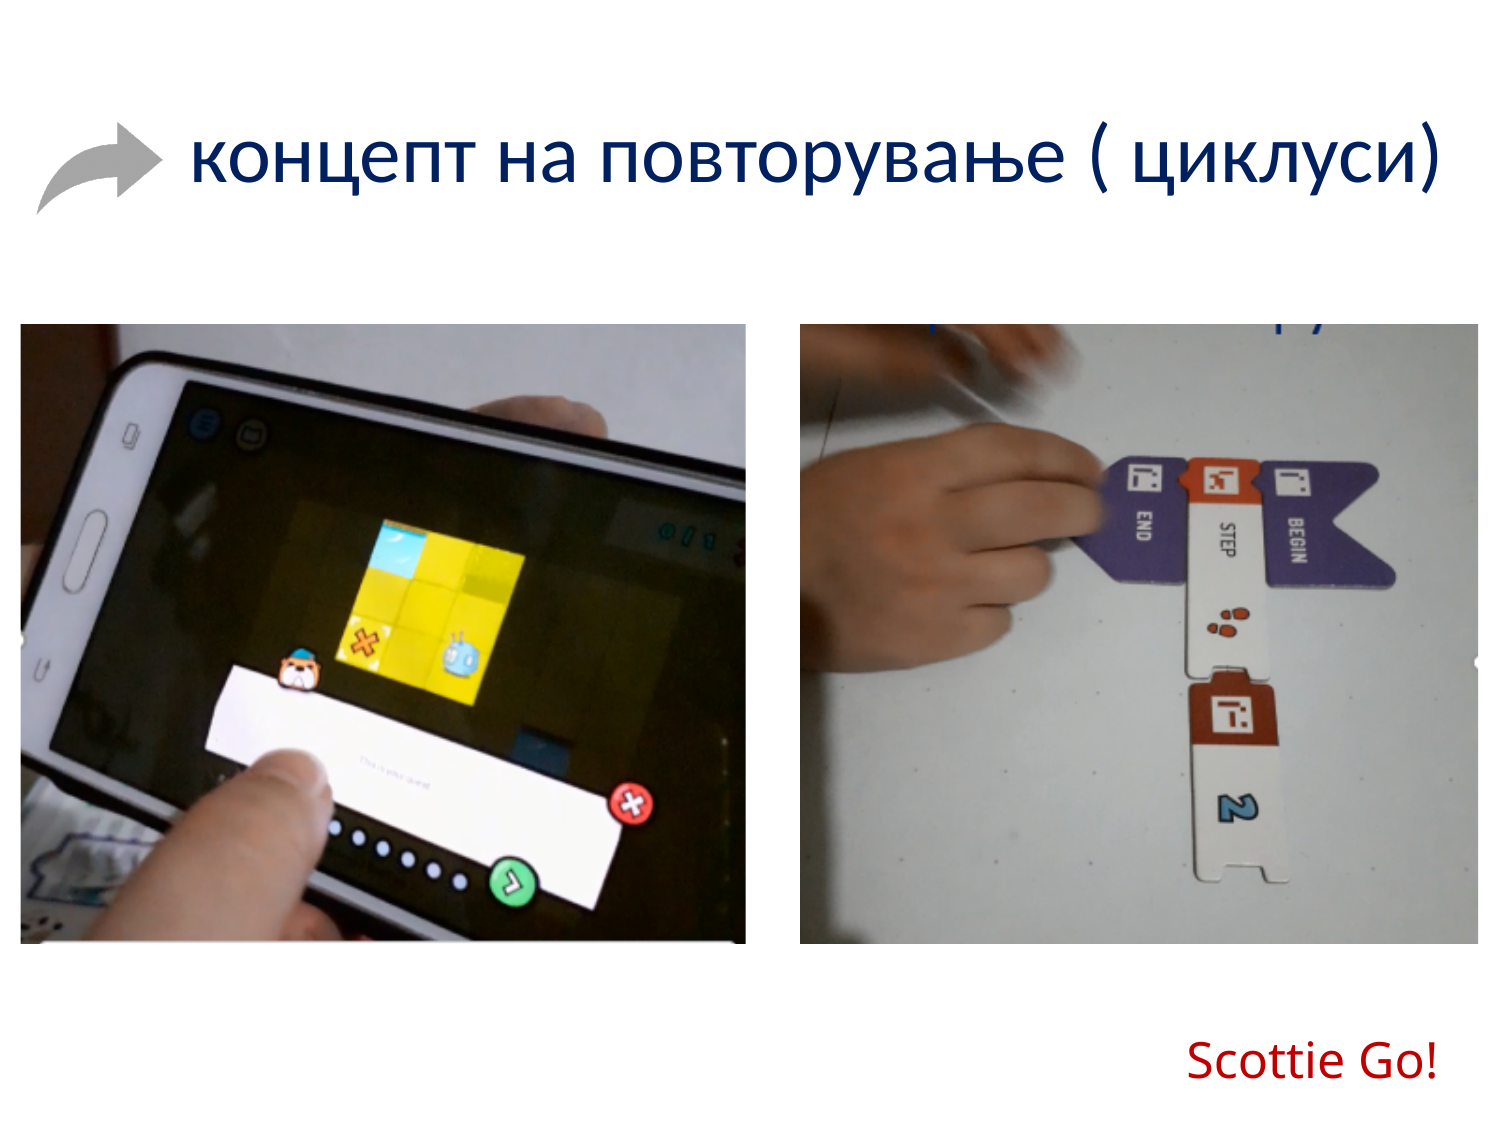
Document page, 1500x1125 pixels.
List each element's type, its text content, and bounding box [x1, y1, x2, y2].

picture [24, 91, 176, 243]
text_box Scottie Go! [987, 1042, 1500, 1125]
text_box концепт на повторување ( циклуси) [176, 92, 1496, 207]
picture [20, 324, 746, 944]
picture [799, 324, 1479, 944]
